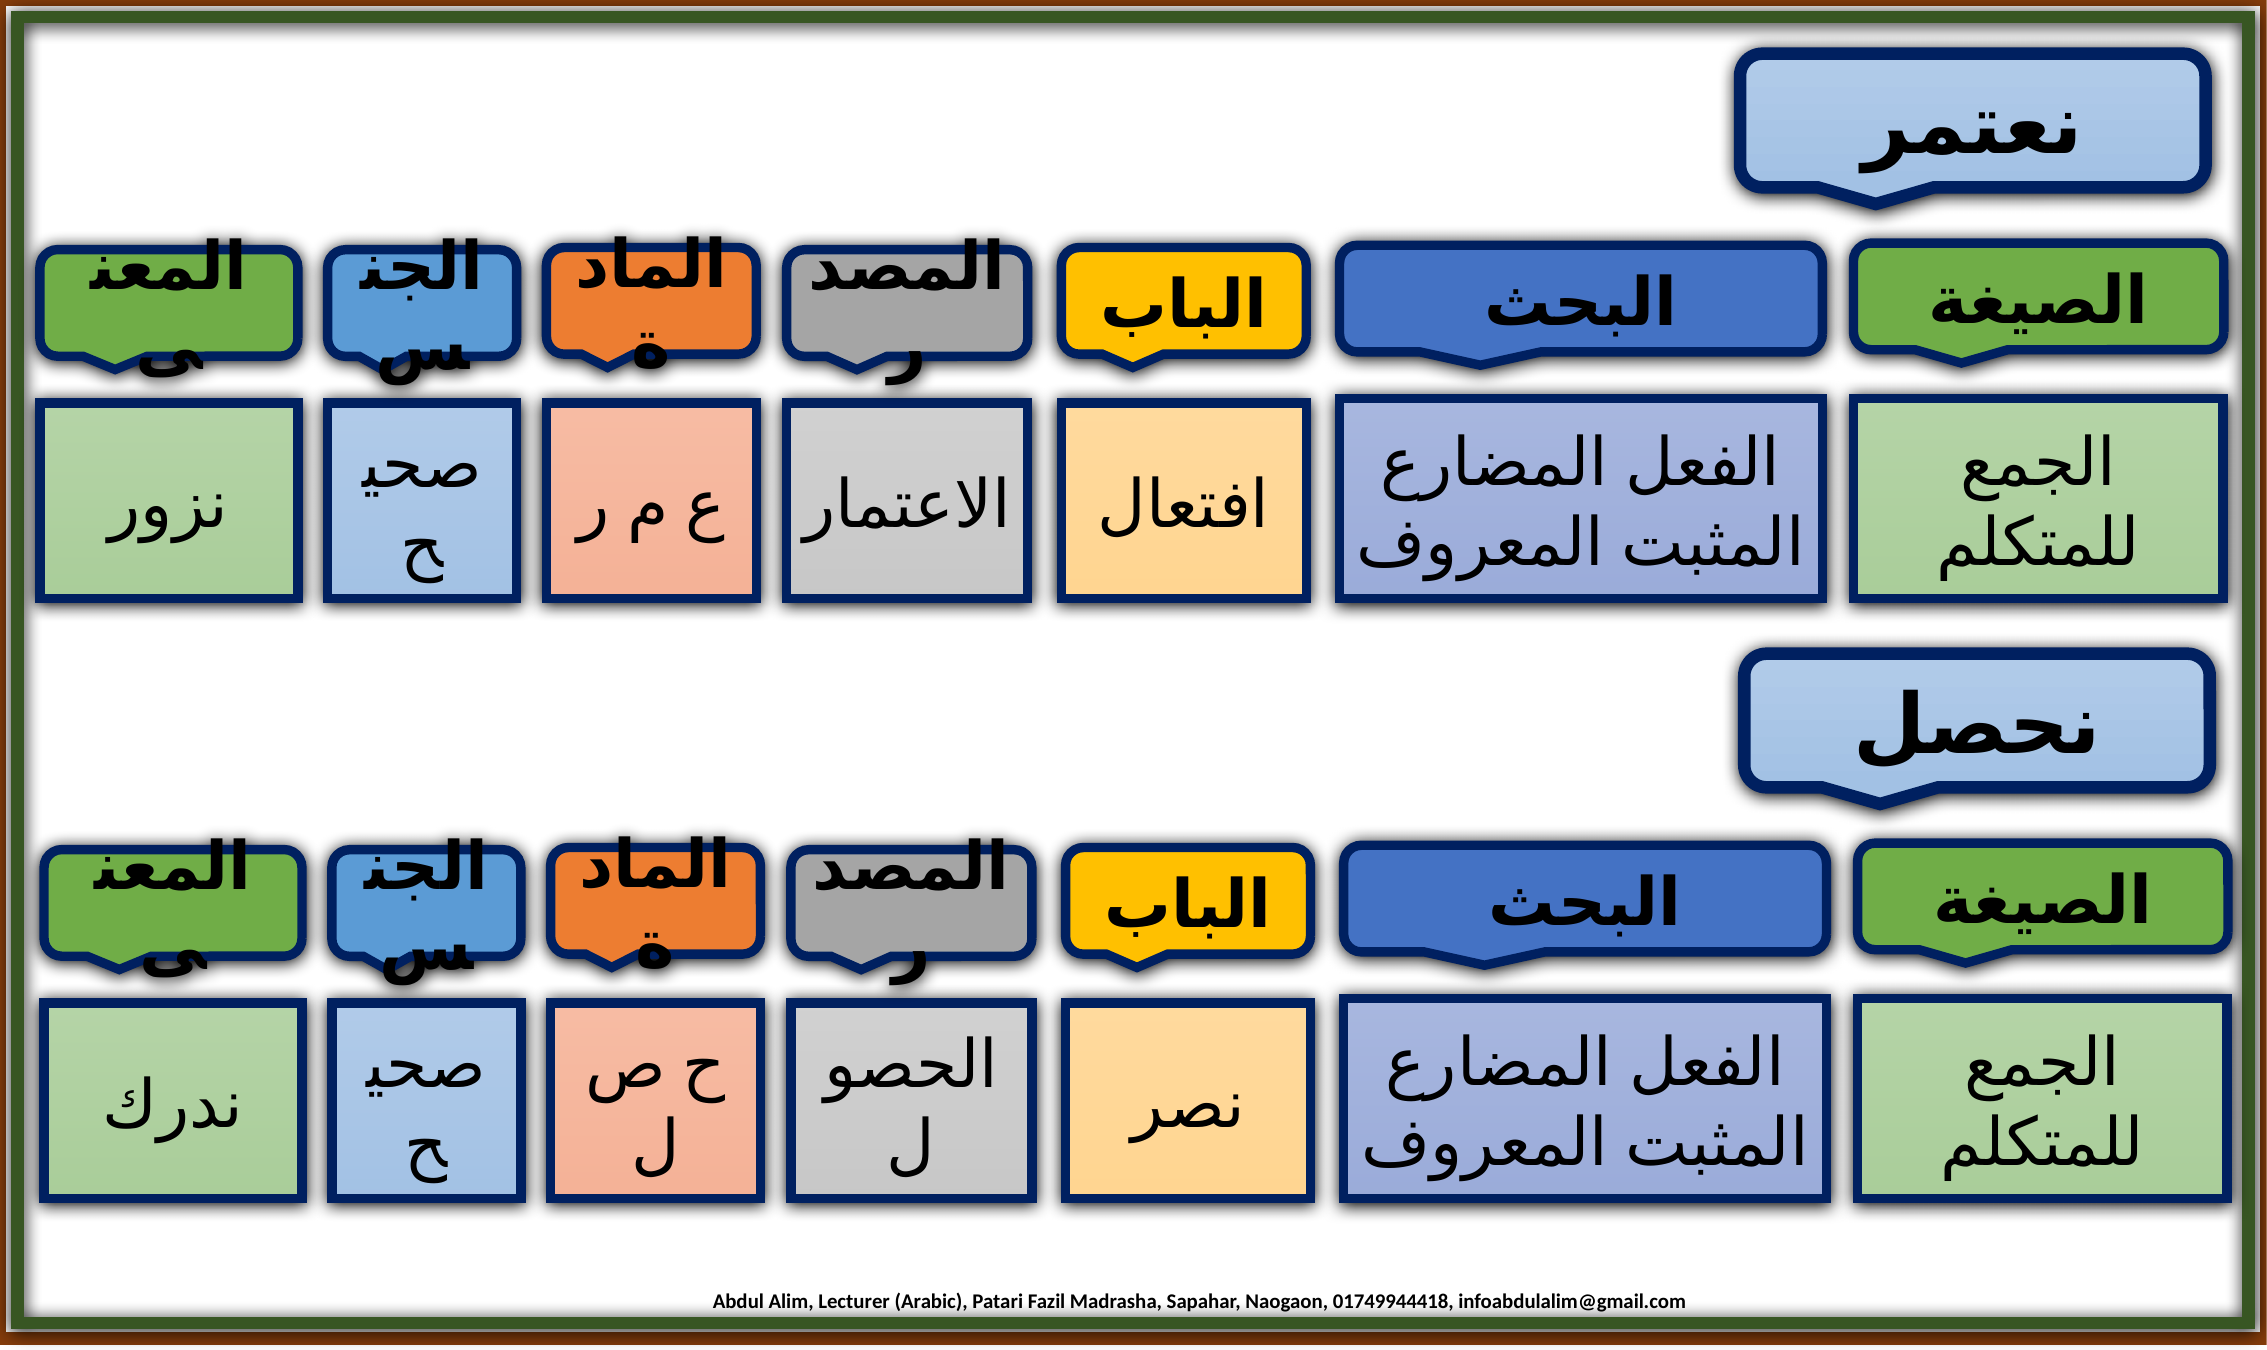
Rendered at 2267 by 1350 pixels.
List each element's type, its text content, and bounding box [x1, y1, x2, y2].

text_box افتعال [1061, 402, 1307, 599]
text_box المادة [549, 845, 763, 970]
text_box المصدر [785, 248, 1030, 372]
text_box الحصول [790, 1002, 1032, 1199]
text_box المعنى [42, 848, 304, 972]
text_box البحث [1337, 243, 1824, 367]
text_box نحصل [1743, 653, 2211, 805]
text_box المعنى [38, 248, 300, 372]
text_box الاعتمار [786, 402, 1028, 599]
text_box الجمع للمتكلم [1857, 998, 2228, 1199]
text_box ع م ر [546, 402, 757, 599]
text_box الصيغة [1856, 841, 2230, 965]
text_box نصر [1065, 1002, 1311, 1199]
text_box الباب [1059, 245, 1308, 370]
text_box صحيح [331, 1002, 521, 1199]
text_box المادة [544, 245, 758, 370]
text_box الباب [1064, 845, 1313, 970]
text_box ح ص ل [550, 1002, 761, 1199]
text_box الجمع للمتكلم [1853, 398, 2223, 599]
text_box الفعل المضارع المثبت المعروف [1339, 398, 1823, 599]
text_box الصيغة [1851, 241, 2226, 365]
text_box ندرك [44, 1002, 302, 1199]
text_box نعتمر [1739, 53, 2207, 205]
text_box المصدر [789, 848, 1034, 972]
text_box الجنس [330, 848, 523, 972]
text_box الفعل المضارع المثبت المعروف [1343, 998, 1827, 1199]
text_box نزور [39, 402, 298, 599]
text_box البحث [1342, 843, 1829, 967]
text_box الجنس [326, 248, 519, 372]
text_box صحيح [327, 402, 517, 599]
